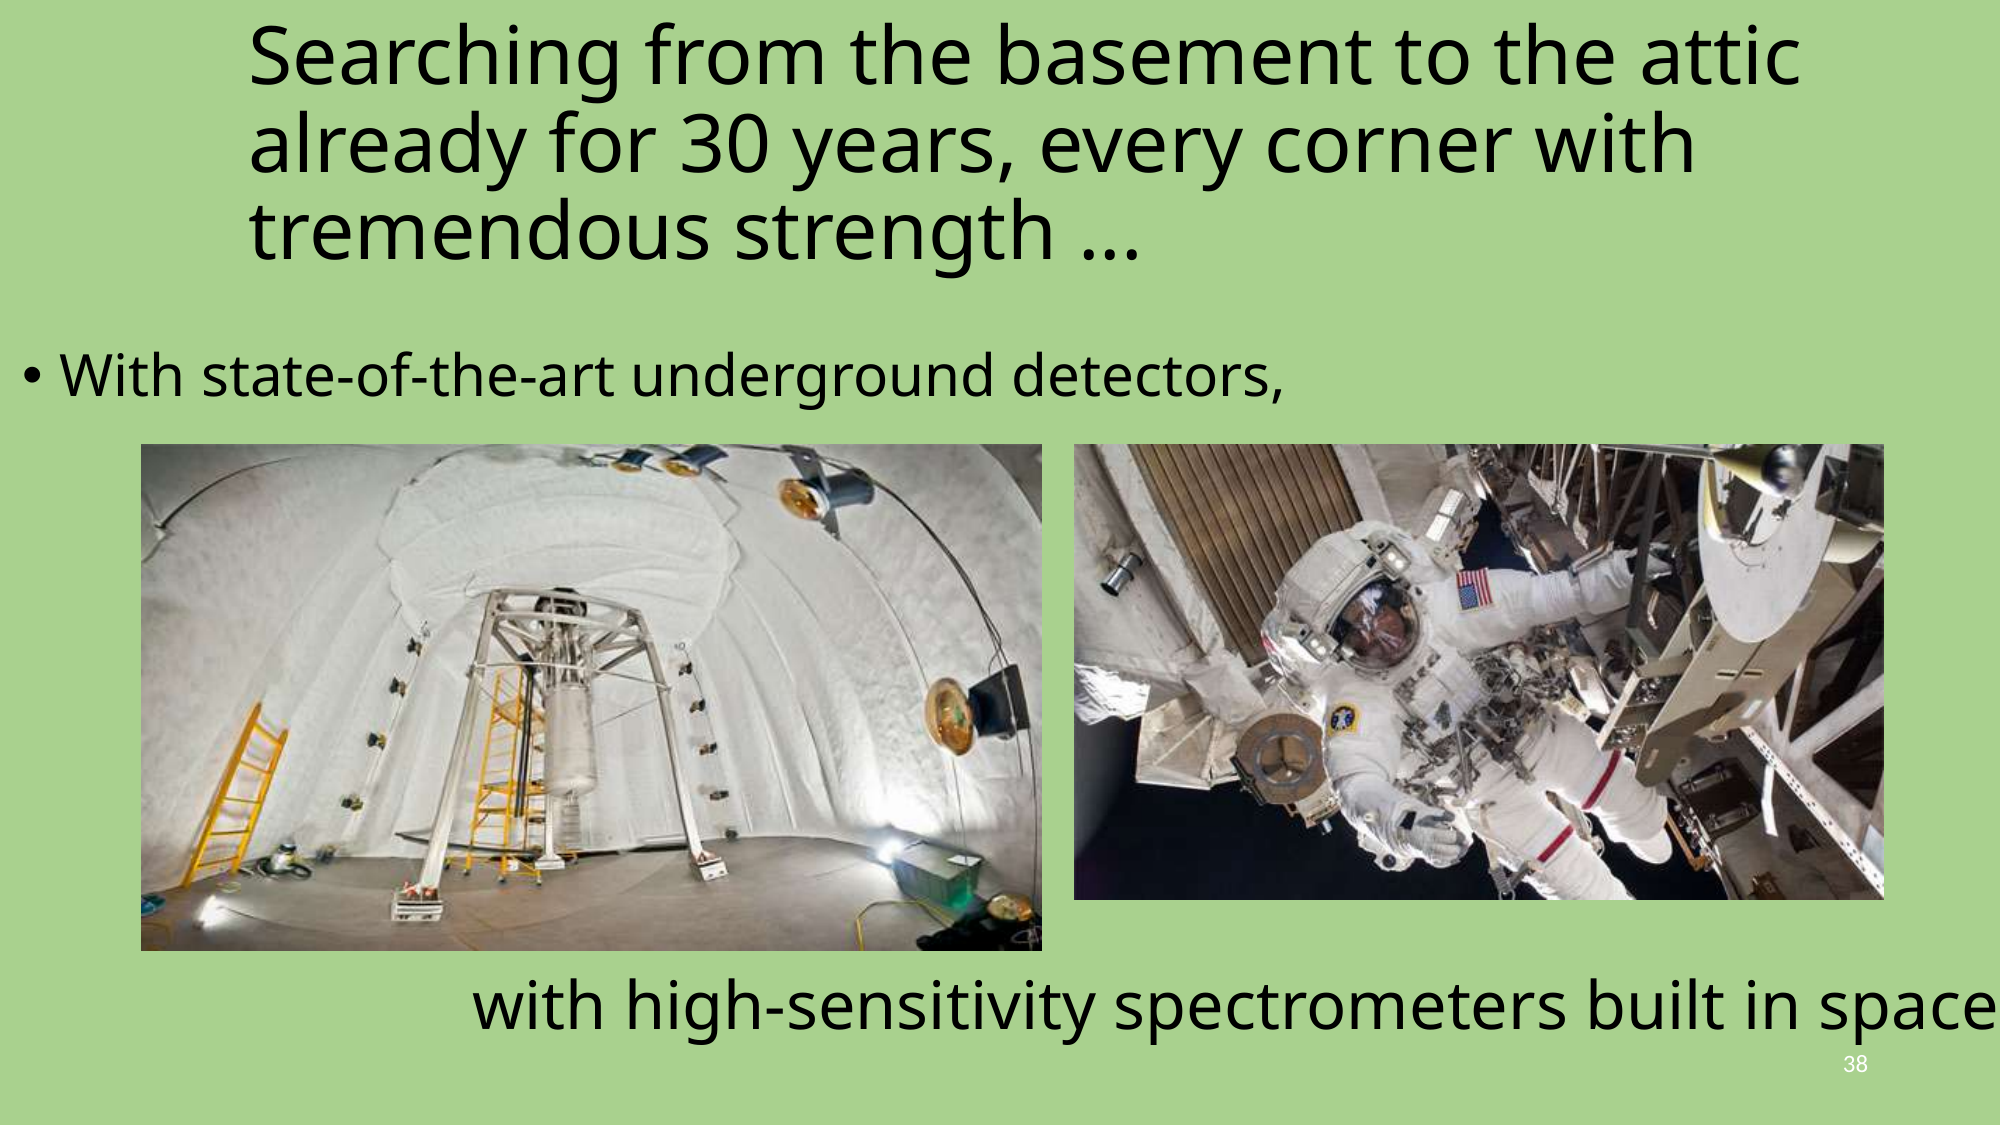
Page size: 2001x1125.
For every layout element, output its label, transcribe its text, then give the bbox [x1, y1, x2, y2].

picture [141, 444, 1042, 951]
slide_number 38 [1466, 1025, 1884, 1100]
list With state-of-the-art underground detectors, with high-sensitivity spectrometers built in space [7, 339, 2000, 1118]
title Searching from the basement to the attic already for 30 years, every corner with tremendous strength ... [233, 7, 1884, 285]
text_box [1074, 444, 1884, 900]
